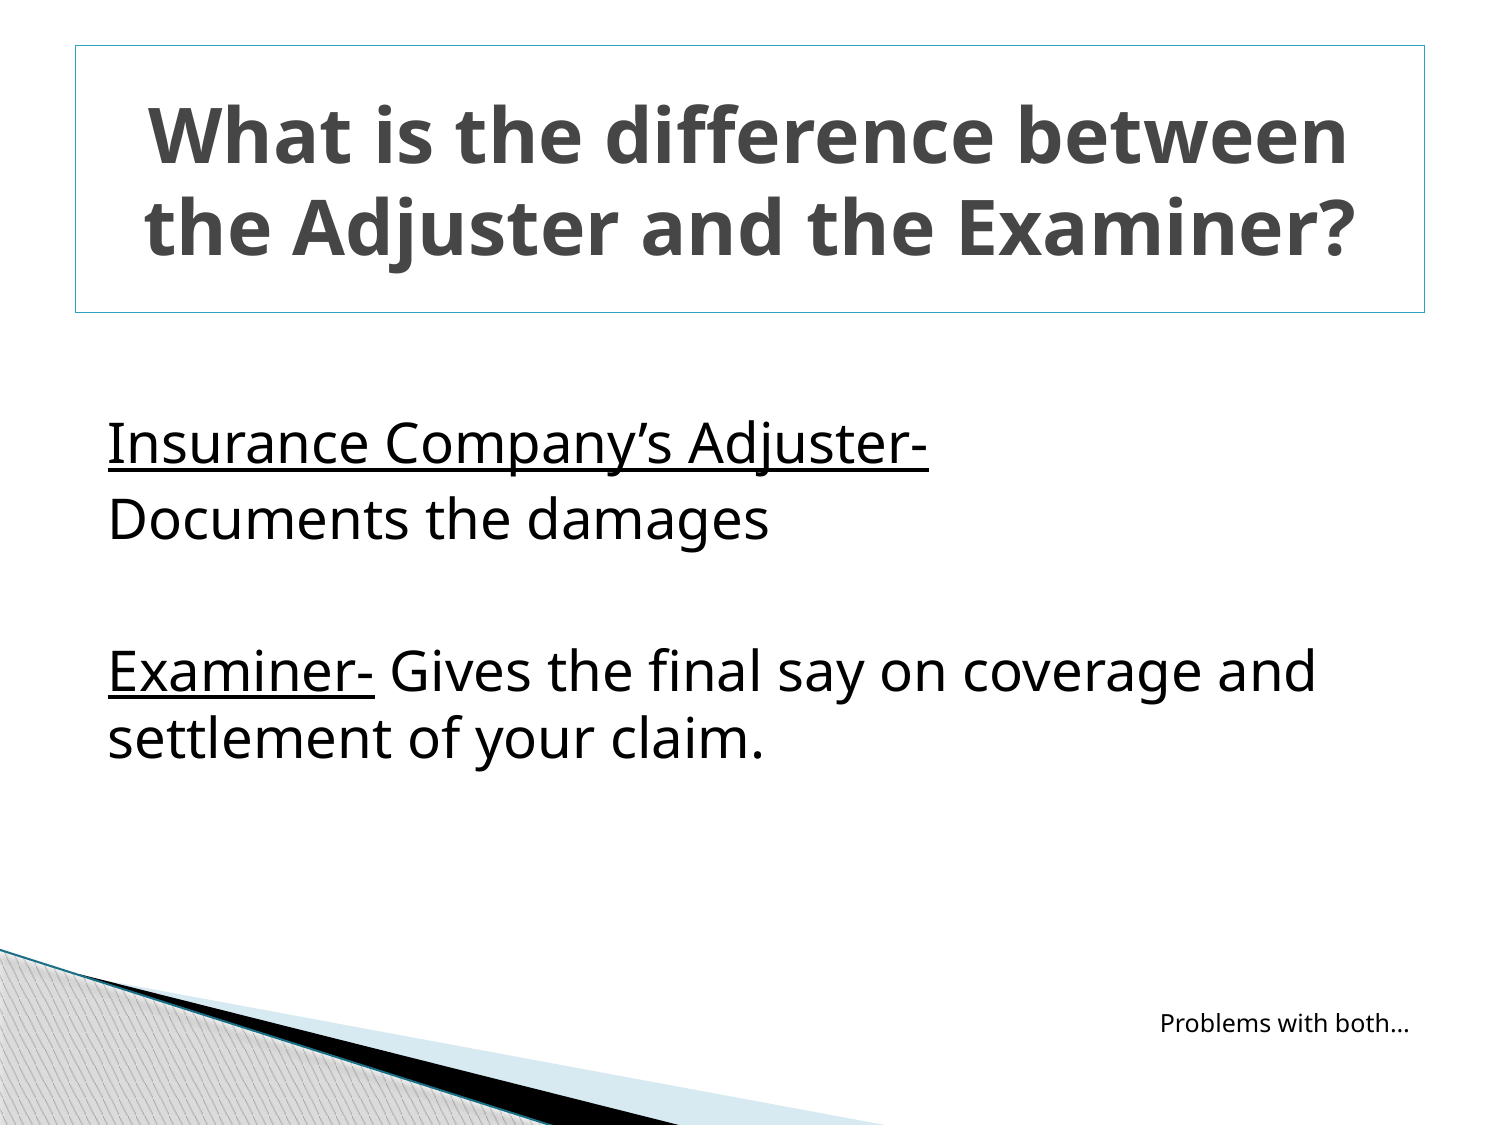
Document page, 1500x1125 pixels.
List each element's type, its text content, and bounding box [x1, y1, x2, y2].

title What is the difference between the Adjuster and the Examiner? [75, 45, 1425, 313]
list Insurance Company’s Adjuster- Documents the damages Examiner- Gives the final say on coverage and settlement of your claim. Problems with both… [75, 399, 1425, 1063]
